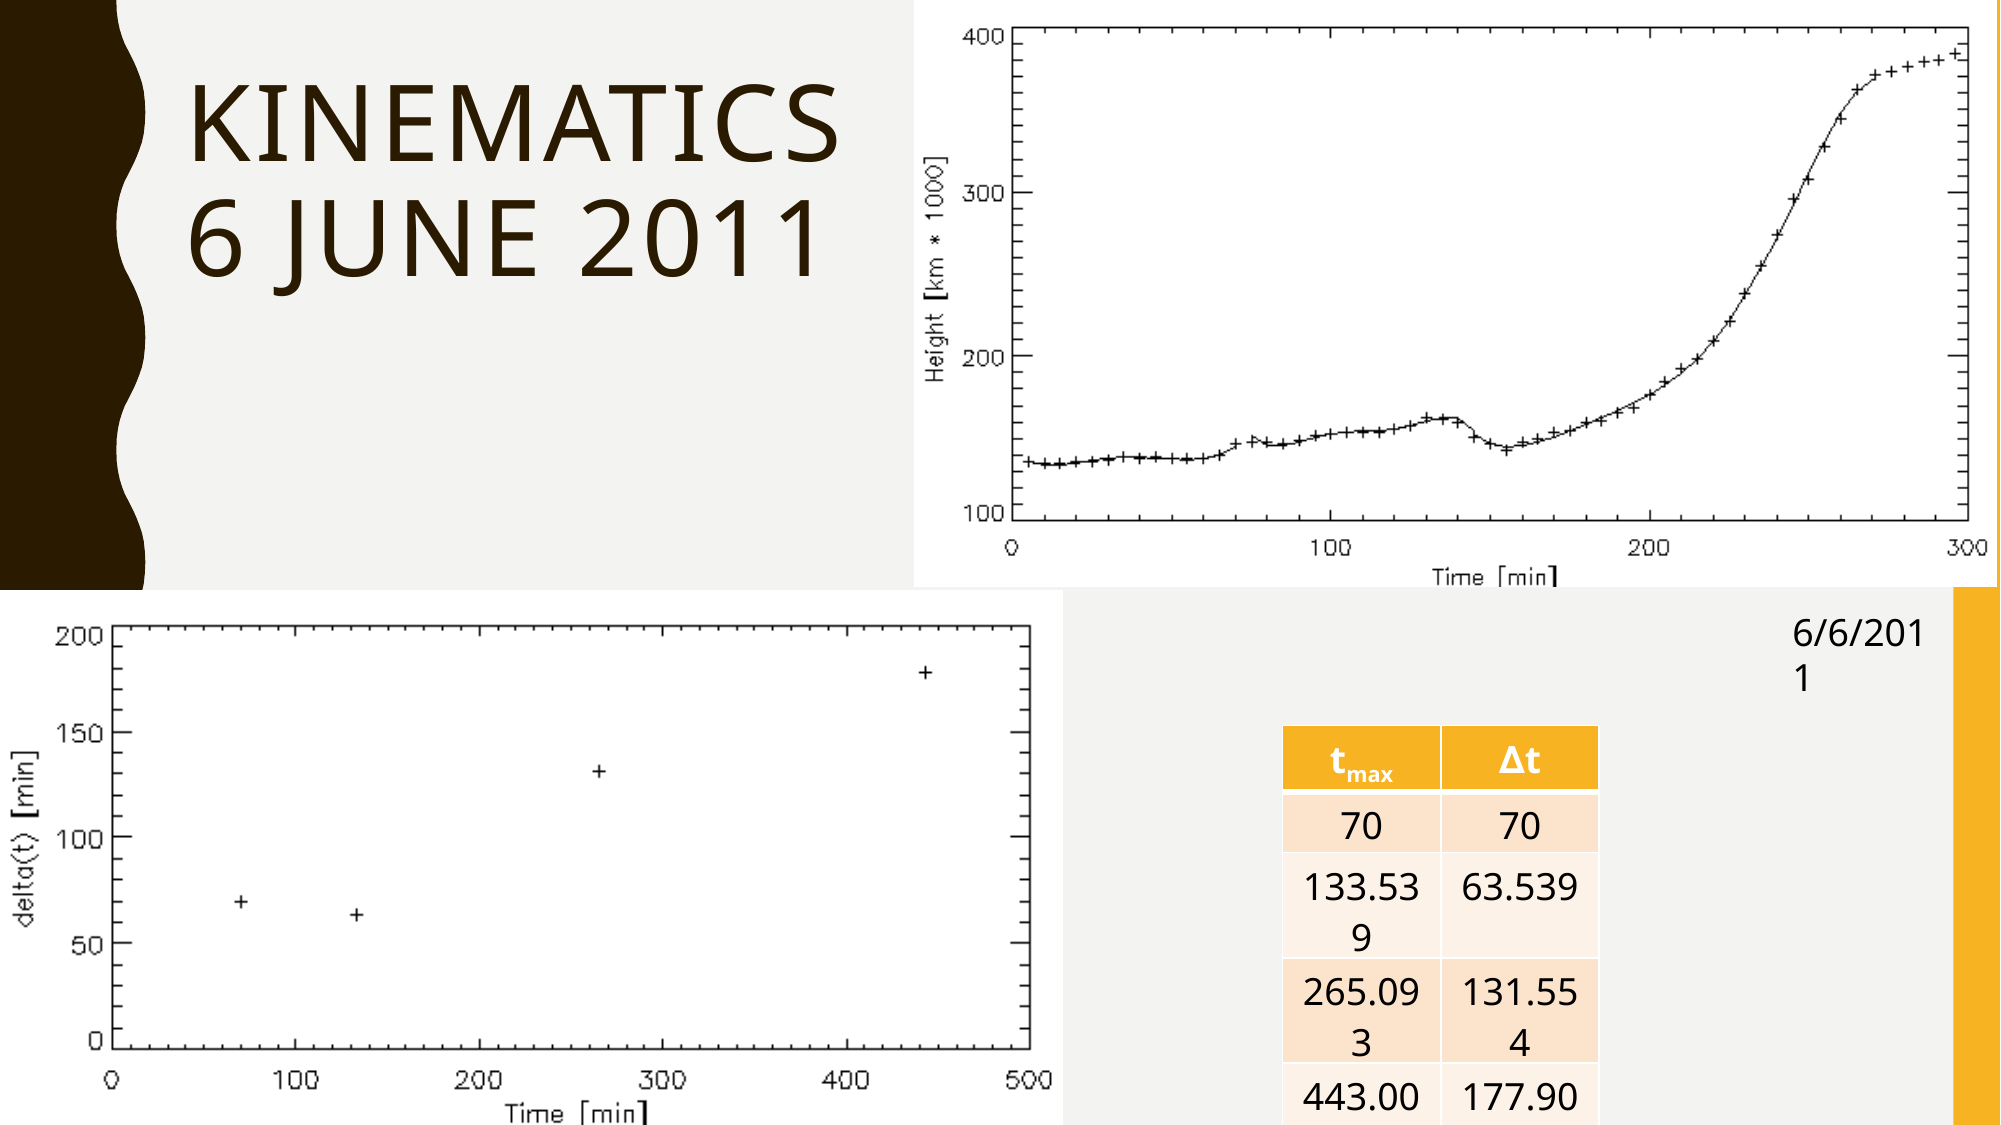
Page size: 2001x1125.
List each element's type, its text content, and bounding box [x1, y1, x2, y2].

table_cell 70 [1283, 795, 1440, 852]
table_cell 131.554 [1442, 959, 1598, 1062]
picture [0, 590, 1063, 1125]
table_cell 265.093 [1283, 959, 1440, 1062]
table_header tmax [1283, 726, 1440, 789]
text_box 6/6/2011 [1777, 601, 1947, 707]
title Kinematics 6 June 2011 [170, 62, 914, 308]
table_cell 63.539 [1442, 853, 1598, 957]
table_cell 177.908 [1442, 1064, 1598, 1125]
table_cell 70 [1442, 795, 1598, 852]
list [914, 0, 1996, 587]
table_cell 133.539 [1283, 853, 1440, 957]
table_header ∆t [1442, 726, 1598, 789]
table_cell 443.001 [1283, 1064, 1440, 1125]
